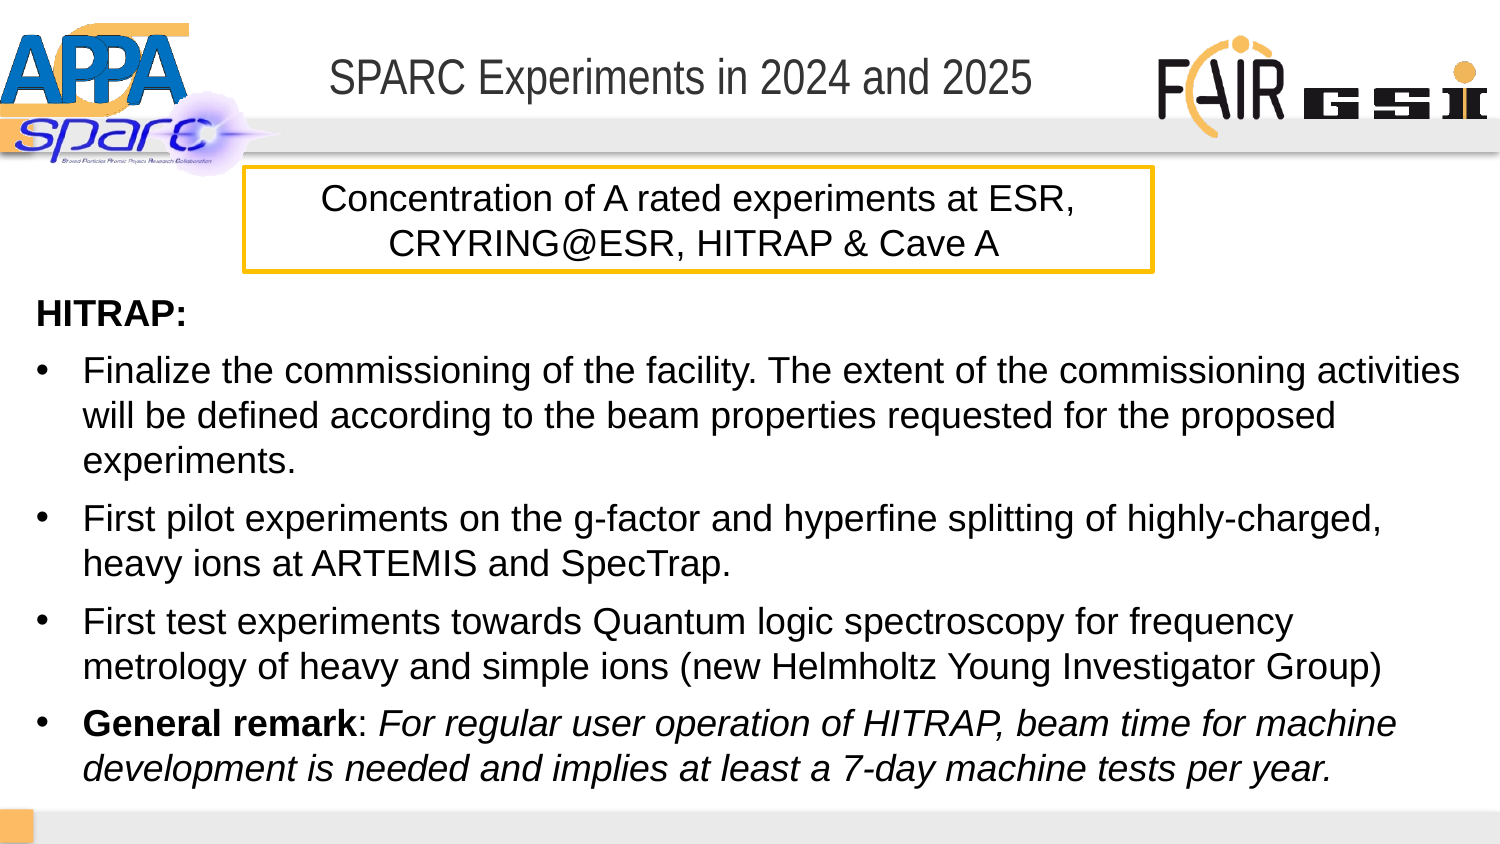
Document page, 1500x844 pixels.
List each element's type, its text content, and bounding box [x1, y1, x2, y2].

picture [0, 23, 314, 184]
text_box HITRAP: Finalize the commissioning of the facility. The extent of the commissioning activities will be defined according to the beam properties requested for the proposed experiments. First pilot experiments on the g-factor and hyperfine splitting of highly-charged, heavy ions at ARTEMIS and SpecTrap. First test experiments towards Quantum logic spectroscopy for frequency metrology of heavy and simple ions (new Helmholtz Young Investigator Group) General remark: For regular user operation of HITRAP, beam time for machine development is needed and implies at least a 7-day machine tests per year. [21, 281, 1479, 844]
picture [1302, 59, 1488, 119]
picture [1157, 33, 1285, 140]
text_box Concentration of A rated experiments at ESR, CRYRING@ESR, HITRAP & Cave A [244, 166, 1153, 272]
title SPARC Experiments in 2024 and 2025 [313, 15, 1093, 113]
